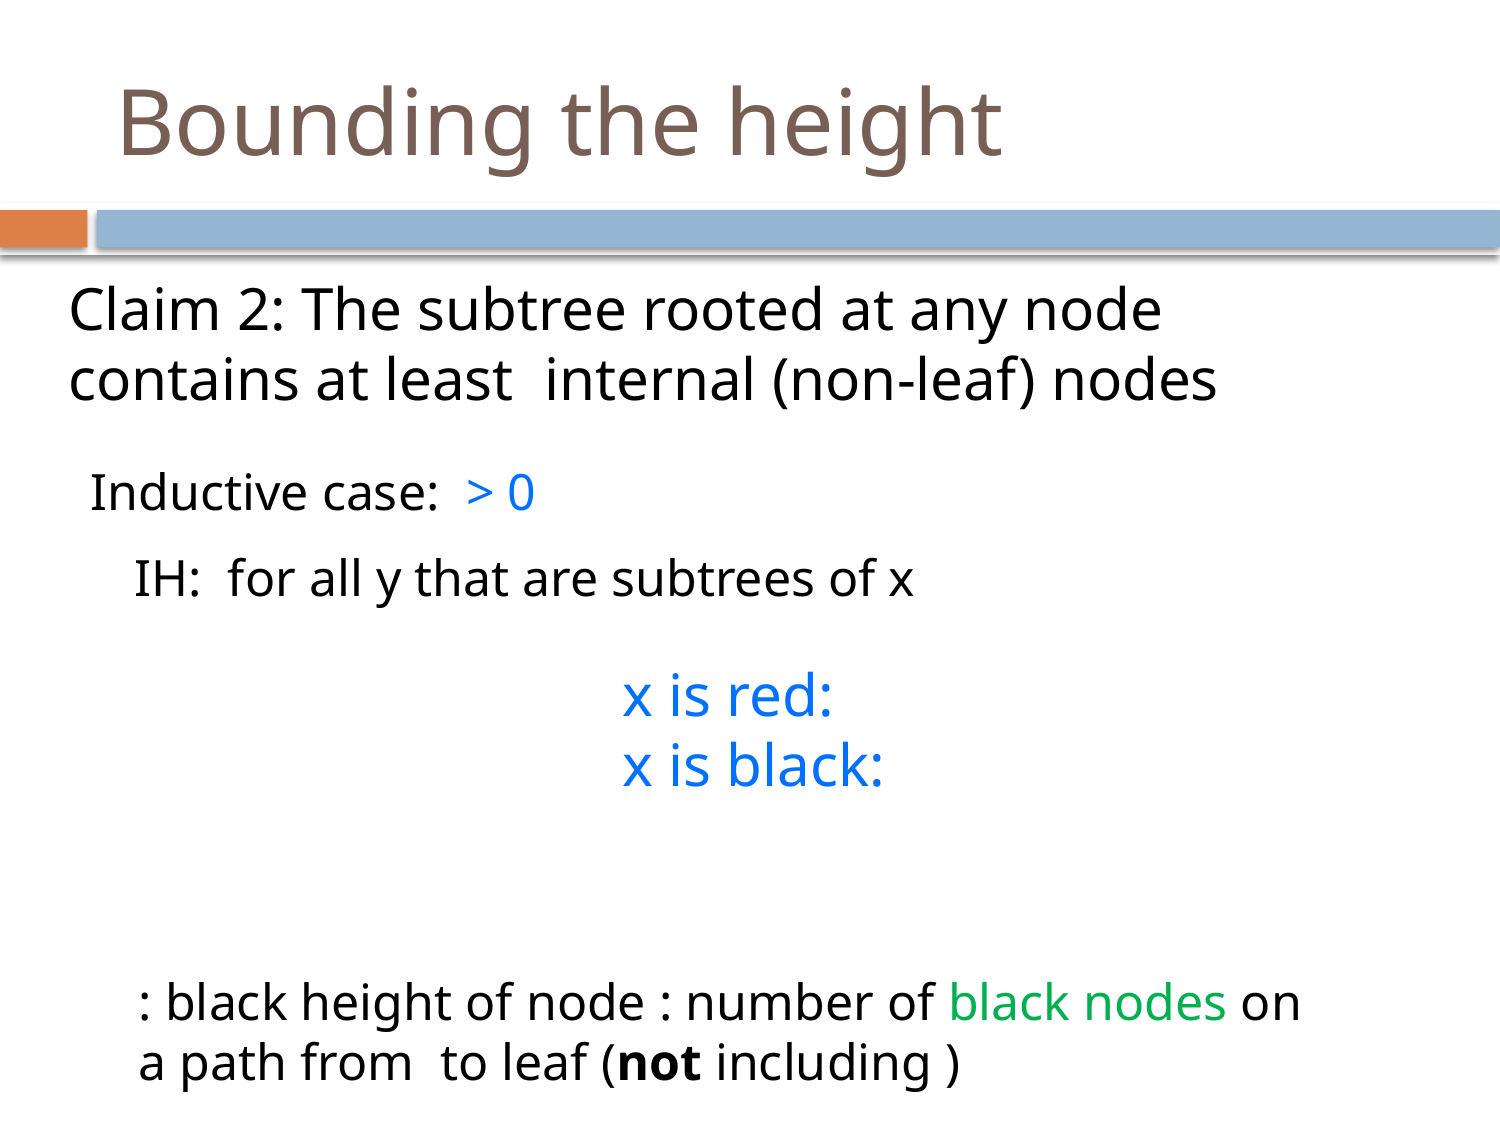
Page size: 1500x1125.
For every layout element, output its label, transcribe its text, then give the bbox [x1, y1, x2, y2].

title Bounding the height [100, 37, 1438, 200]
